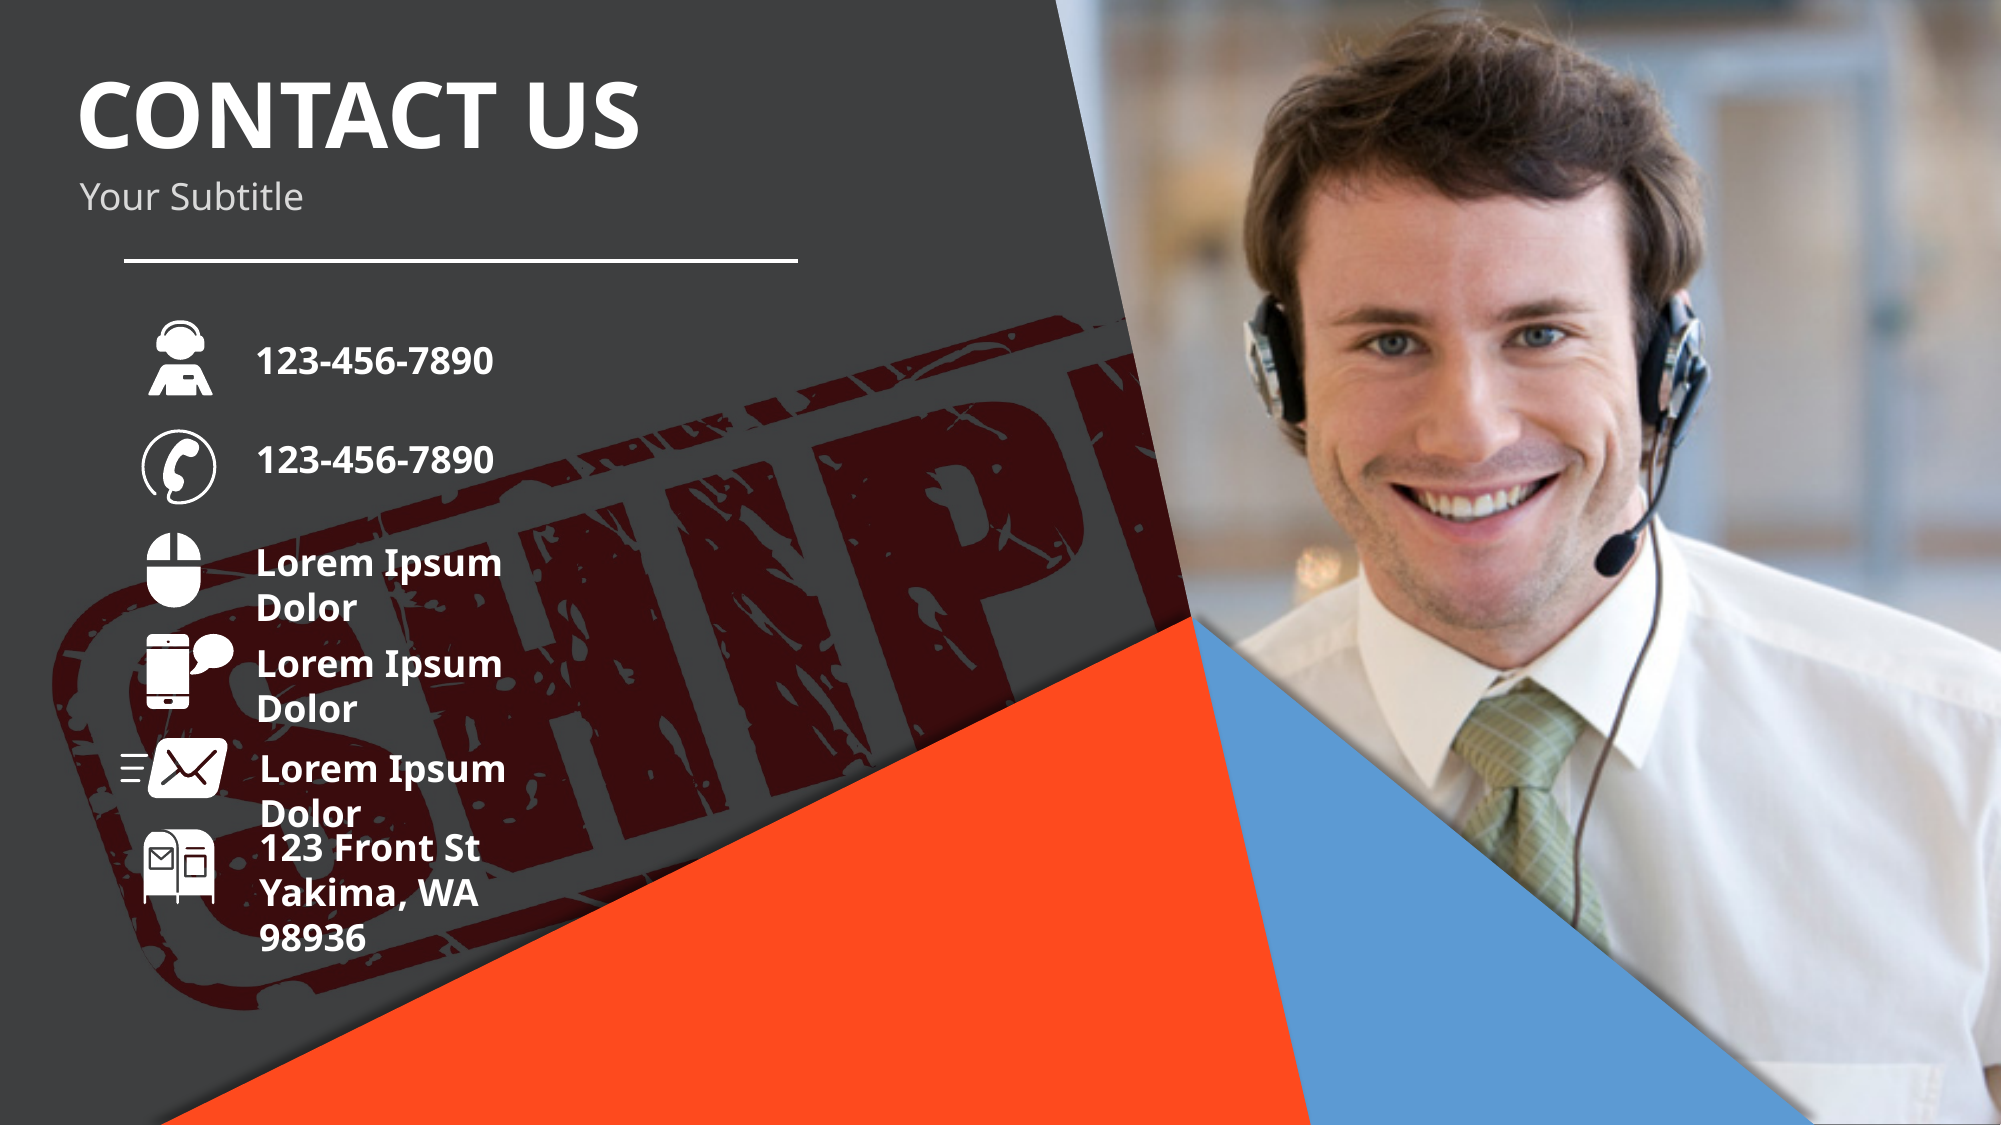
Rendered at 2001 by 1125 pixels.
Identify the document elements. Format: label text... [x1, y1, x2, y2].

text_box [1054, 0, 2000, 1125]
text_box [120, 737, 228, 798]
text_box [177, 532, 201, 561]
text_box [146, 633, 234, 709]
text_box [158, 614, 1312, 1125]
text_box [146, 532, 171, 561]
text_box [143, 829, 215, 905]
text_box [148, 320, 213, 396]
text_box 123 Front St Yakima, WA 98936 [244, 816, 590, 967]
text_box [146, 566, 201, 608]
text_box Lorem Ipsum Dolor [240, 531, 586, 632]
text_box 123-456-7890 [241, 428, 541, 489]
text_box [60, 49, 1020, 227]
text_box Lorem Ipsum Dolor [244, 737, 590, 816]
text_box [1195, 617, 1817, 1125]
text_box 123-456-7890 [240, 329, 541, 390]
text_box Lorem Ipsum Dolor [240, 632, 586, 738]
text_box [141, 429, 217, 505]
